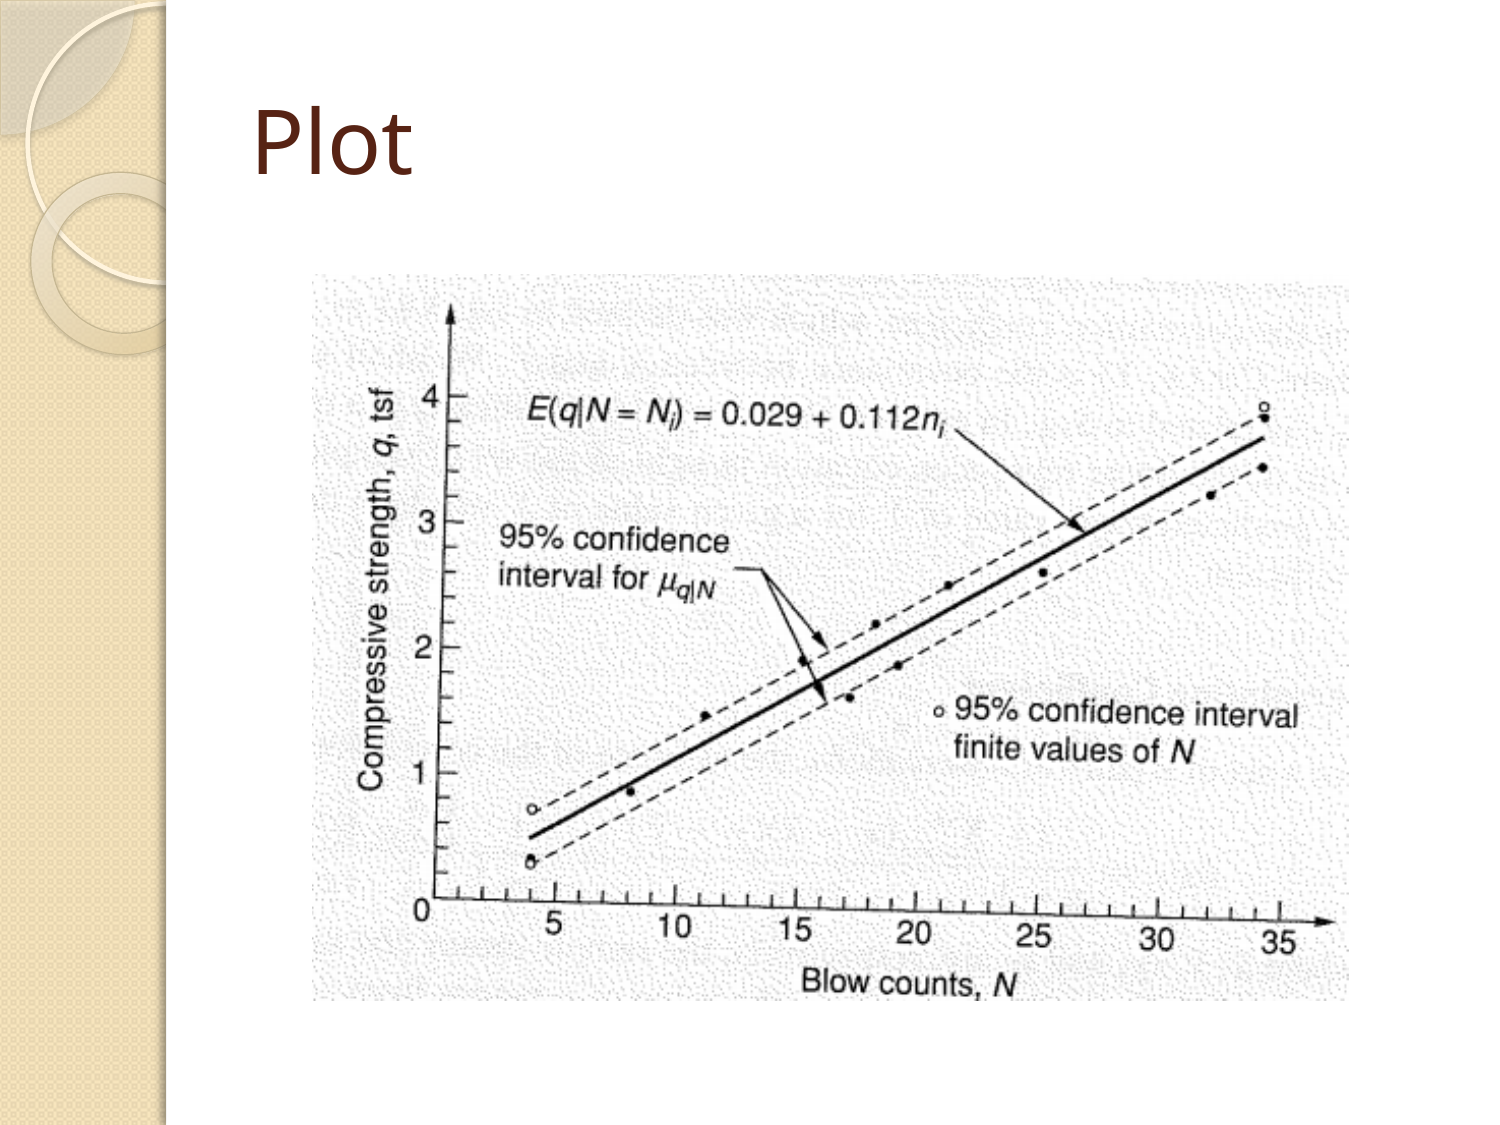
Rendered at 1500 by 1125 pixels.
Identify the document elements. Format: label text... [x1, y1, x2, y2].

title Plot [235, 45, 1466, 233]
picture [312, 274, 1349, 1001]
